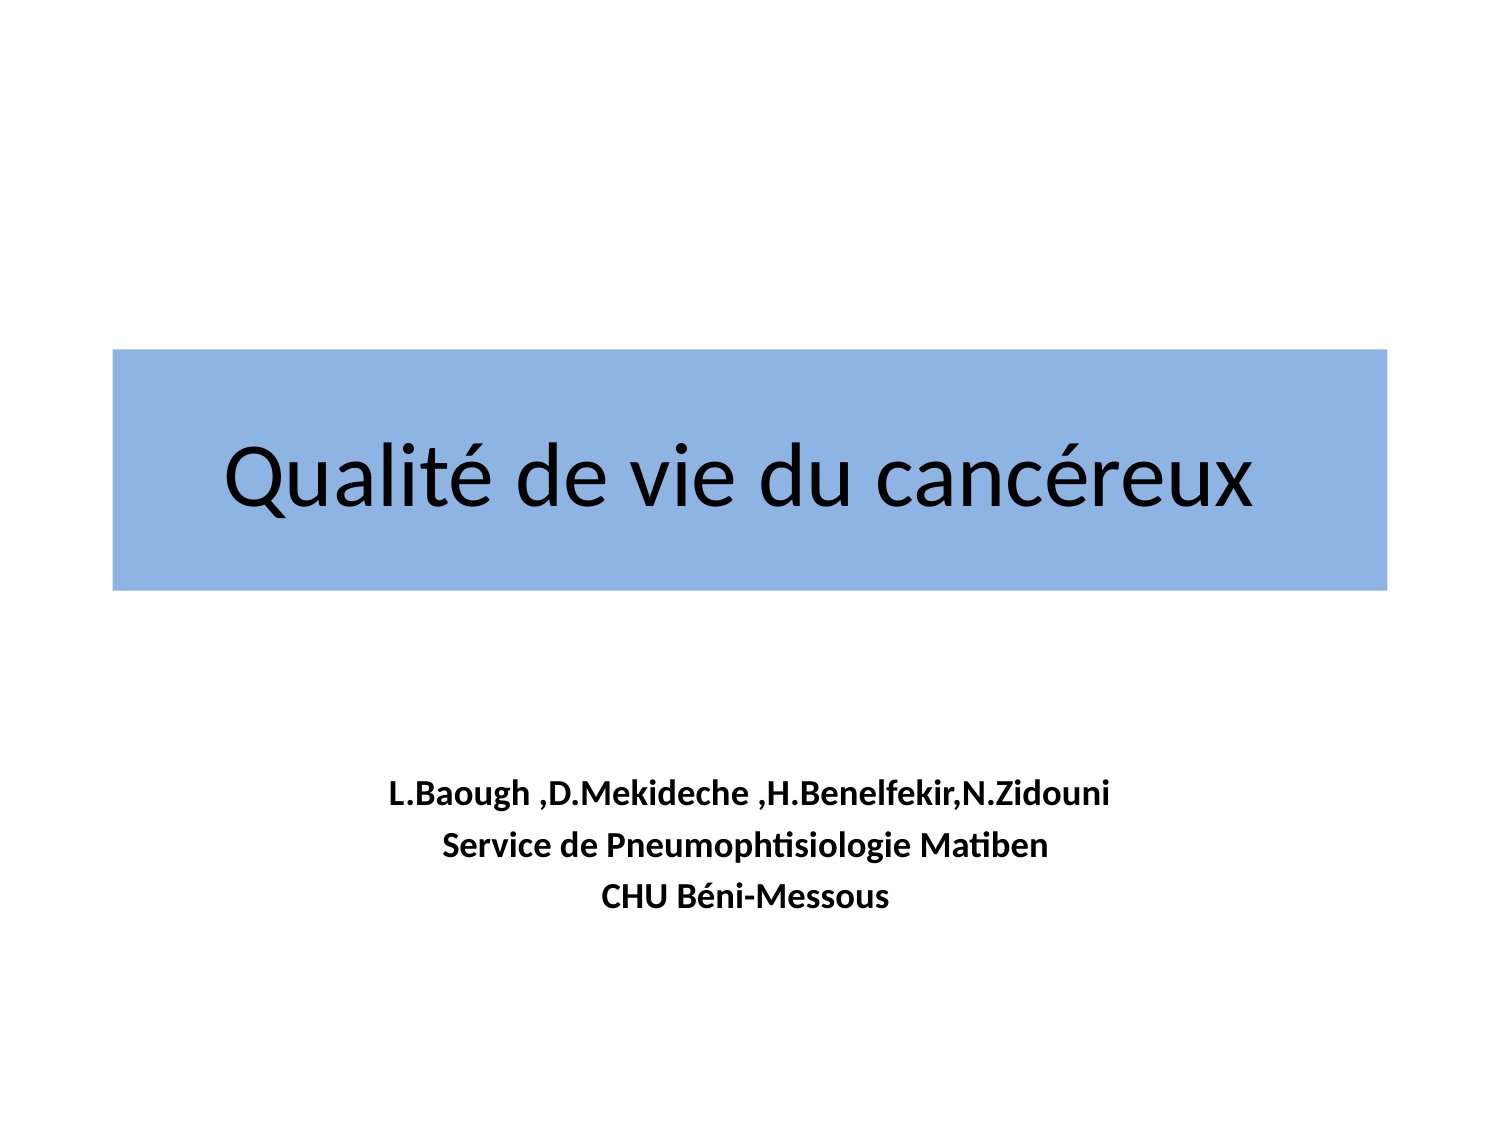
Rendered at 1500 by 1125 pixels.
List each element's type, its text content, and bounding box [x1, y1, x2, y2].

subtitle L.Baough ,D.Mekideche ,H.Benelfekir,N.Zidouni Service de Pneumophtisiologie Matiben CHU Béni-Messous [225, 761, 1275, 925]
title Qualité de vie du cancéreux [112, 349, 1388, 591]
